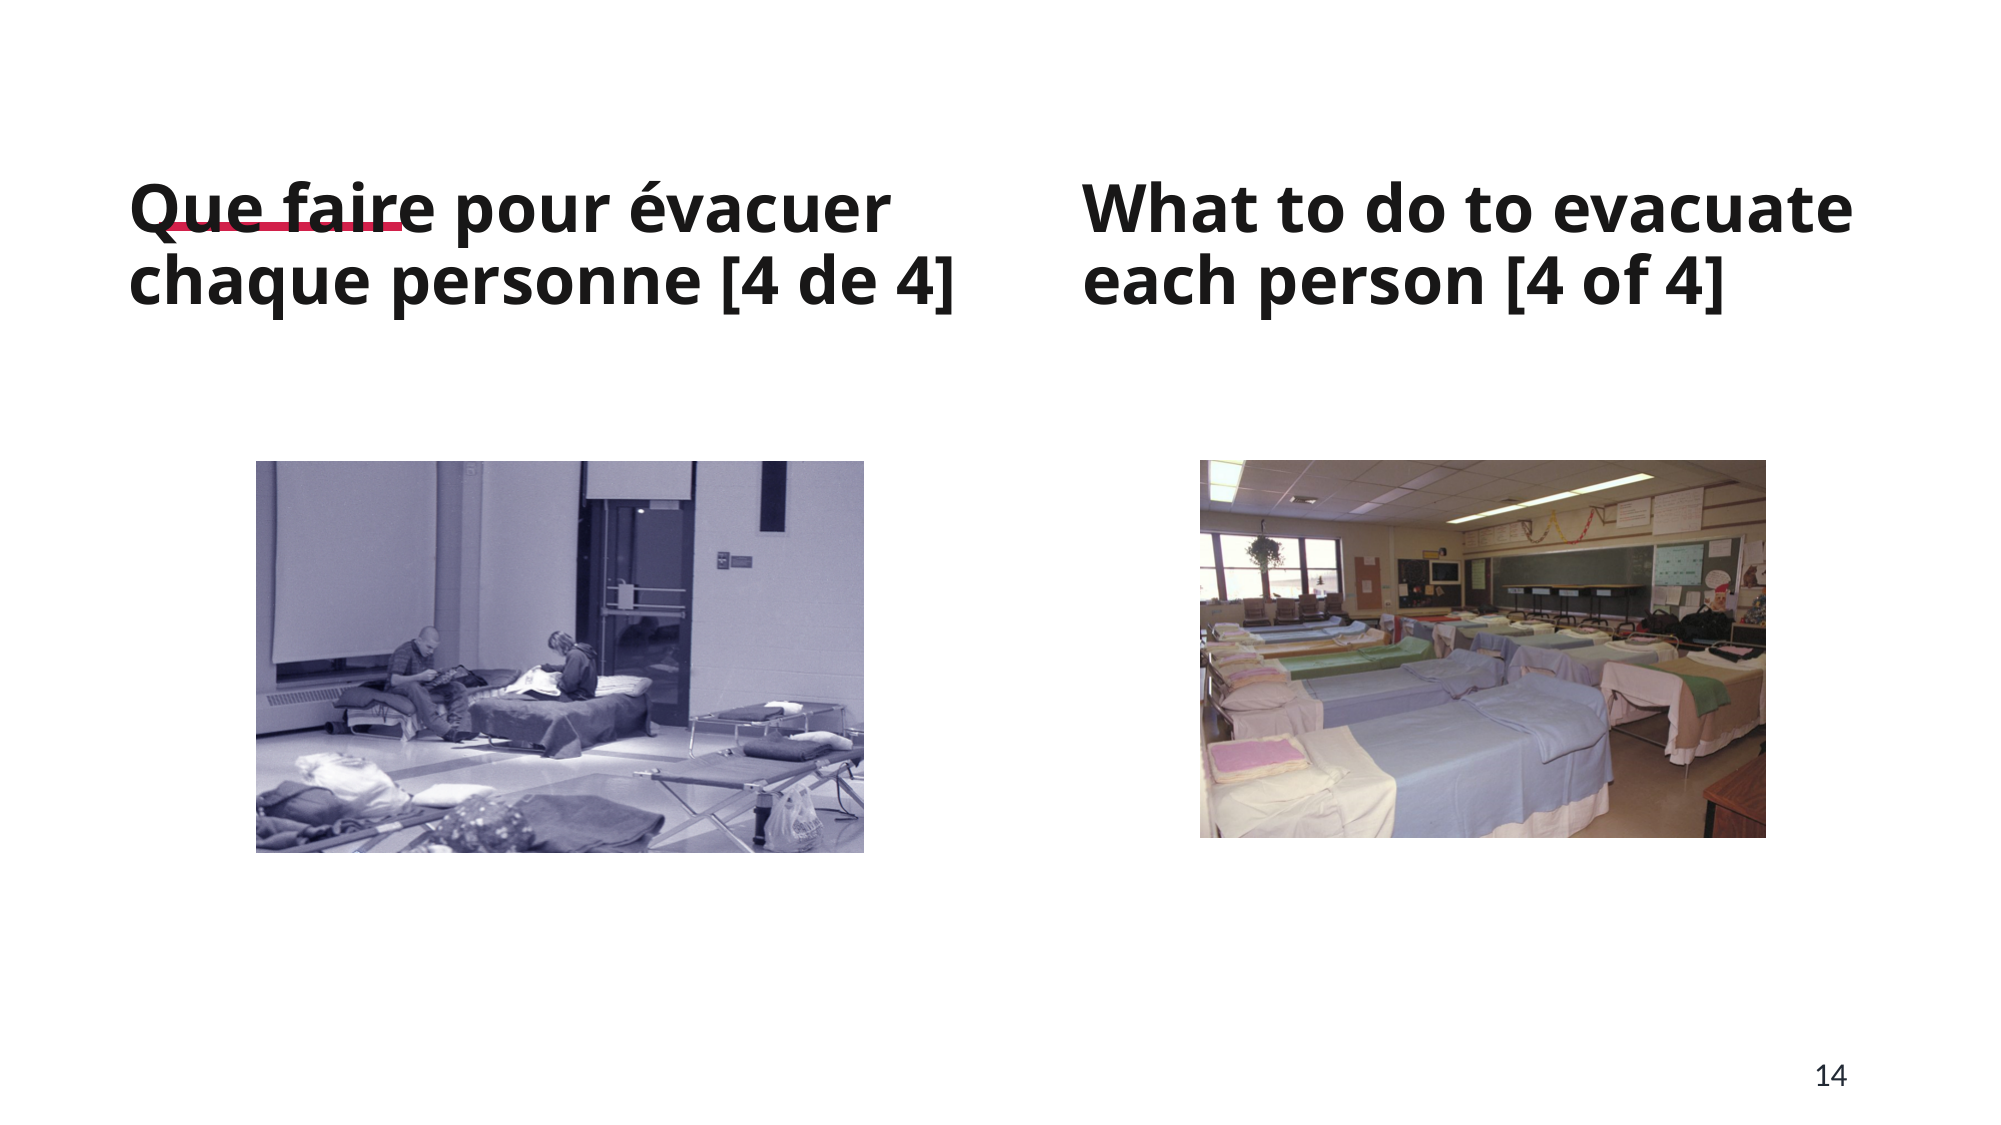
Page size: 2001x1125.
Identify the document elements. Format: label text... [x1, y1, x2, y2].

text_box What to do to evacuate each person [4 of 4] [1067, 138, 1898, 356]
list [1199, 460, 1766, 838]
slide_number 14 [1412, 1042, 1863, 1103]
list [256, 461, 864, 853]
title Que faire pour évacuer chaque personne [4 de 4] [113, 138, 1006, 356]
